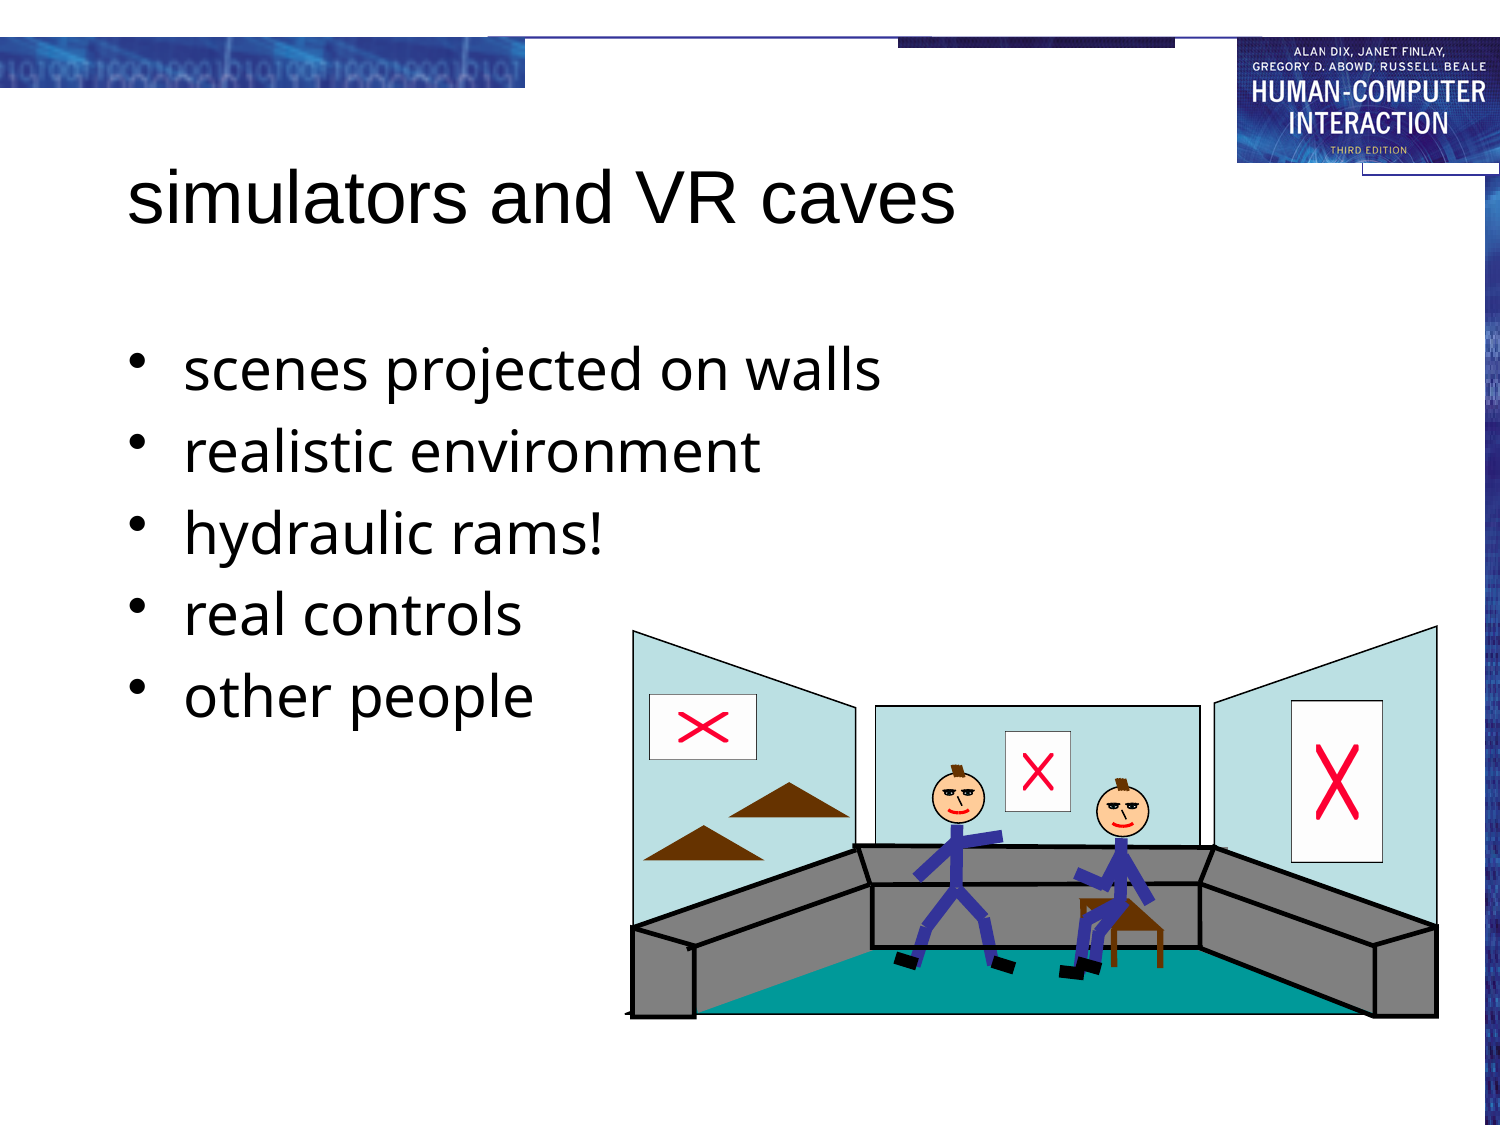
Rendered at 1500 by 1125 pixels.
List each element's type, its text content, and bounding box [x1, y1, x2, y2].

list scenes projected on walls realistic environment hydraulic rams! real controls other people [112, 324, 1388, 838]
picture [1237, 37, 1500, 163]
picture [1485, 176, 1500, 1125]
picture [898, 37, 1175, 48]
picture [0, 37, 525, 88]
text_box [624, 625, 1438, 1018]
title simulators and VR caves [112, 99, 1238, 288]
